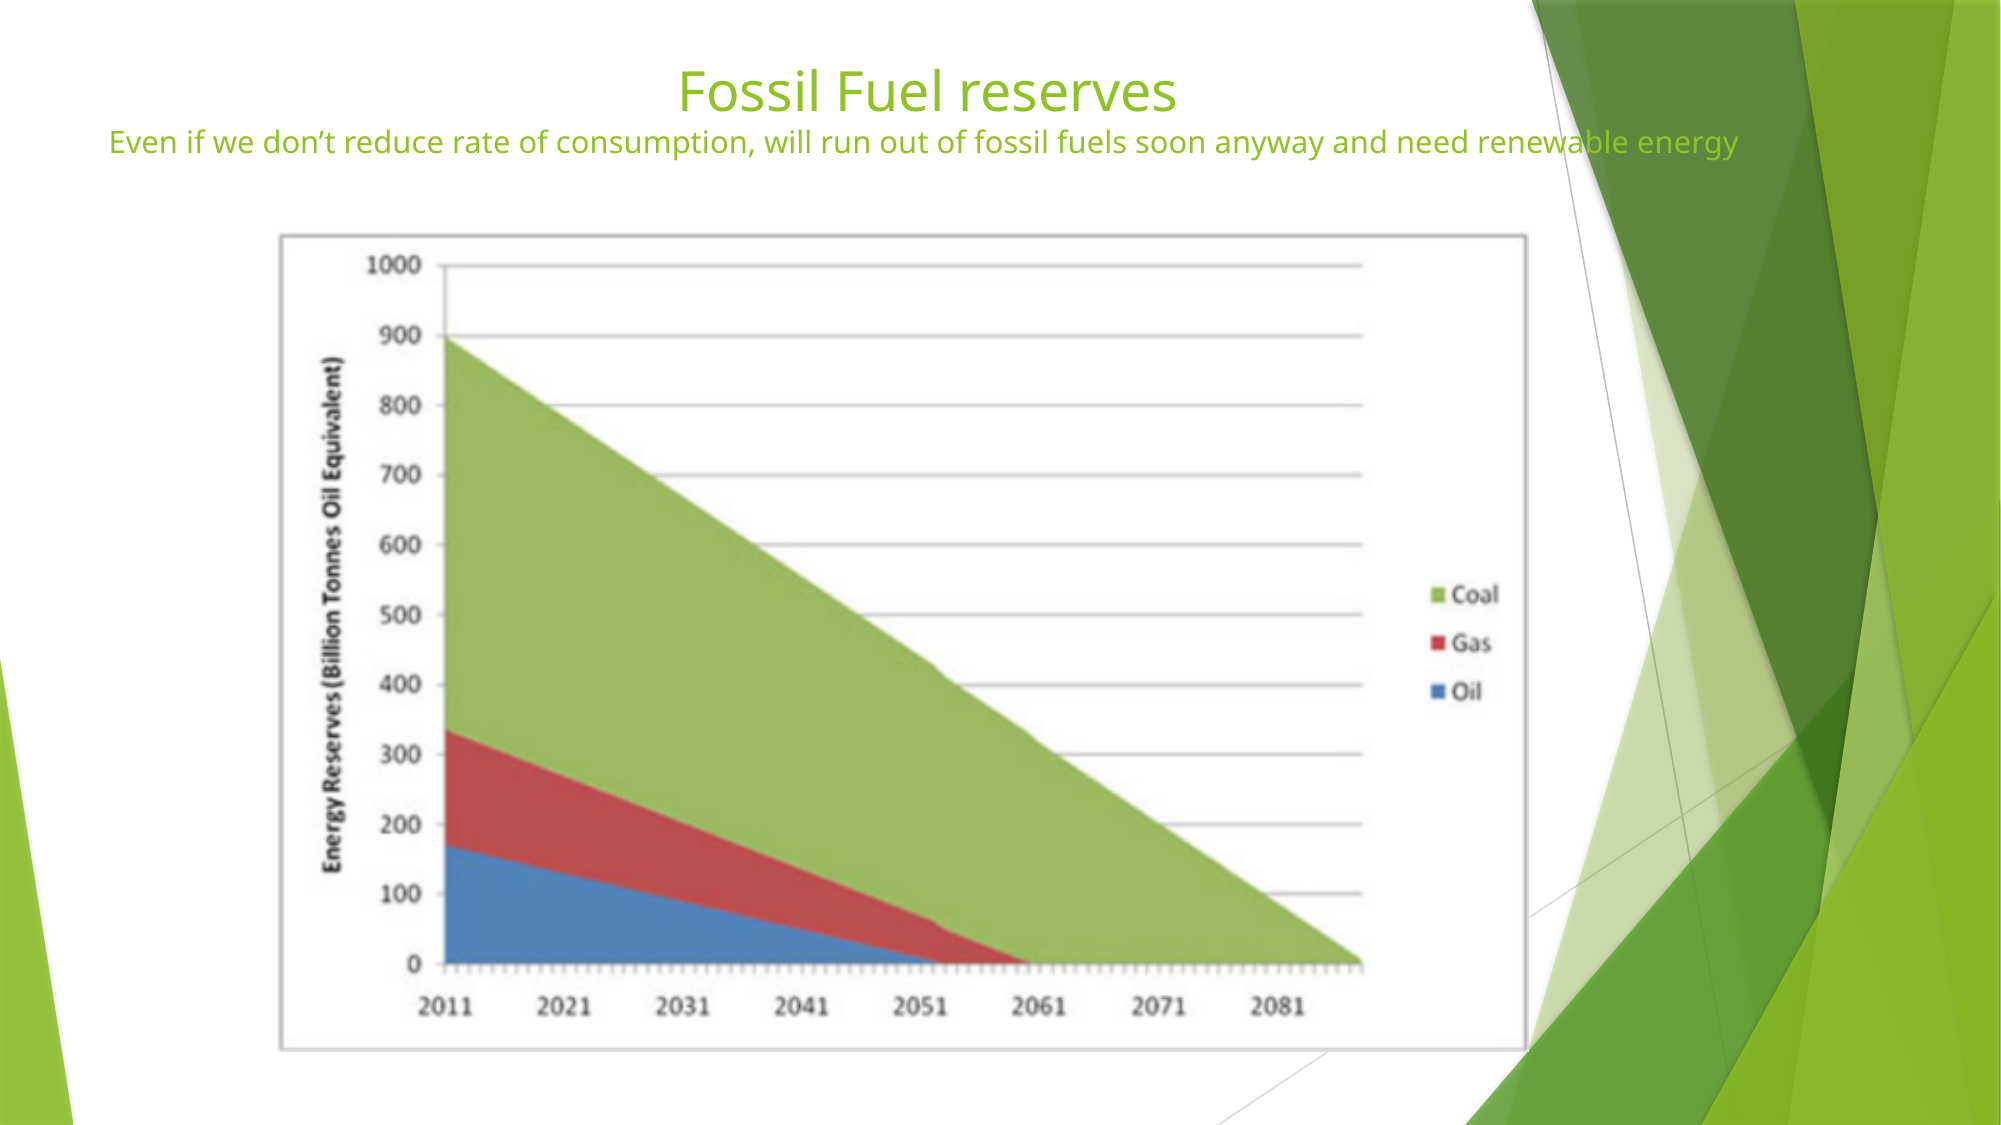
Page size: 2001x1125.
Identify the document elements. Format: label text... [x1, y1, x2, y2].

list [276, 230, 1530, 1052]
title Fossil Fuel reserves Even if we don’t reduce rate of consumption, will run out of fossil fuels soon anyway and need renewable energy [55, 48, 1802, 169]
